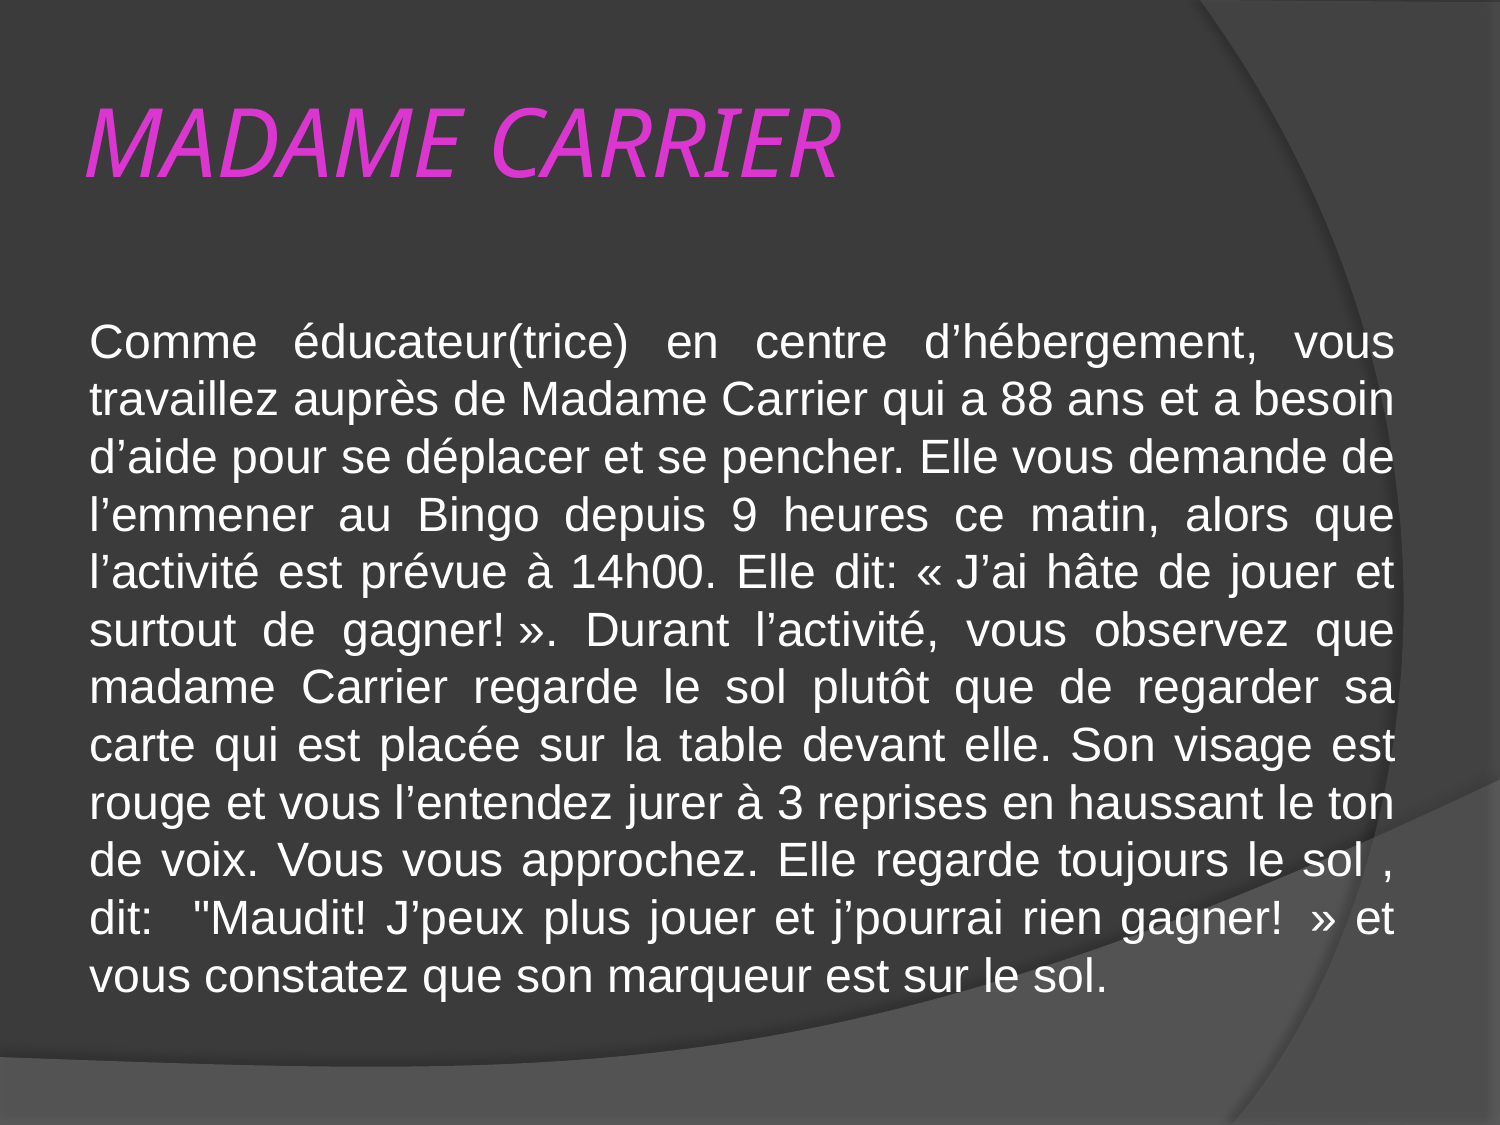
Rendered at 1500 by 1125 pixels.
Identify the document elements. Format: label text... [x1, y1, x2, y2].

title MADAME CARRIER [75, 45, 1300, 233]
list Comme éducateur(trice) en centre d’hébergement, vous travaillez auprès de Madame Carrier qui a 88 ans et a besoin d’aide pour se déplacer et se pencher. Elle vous demande de l’emmener au Bingo depuis 9 heures ce matin, alors que l’activité est prévue à 14h00. Elle dit: « J’ai hâte de jouer et surtout de gagner! ». Durant l’activité, vous observez que madame Carrier regarde le sol plutôt que de regarder sa carte qui est placée sur la table devant elle. Son visage est rouge et vous l’entendez jurer à 3 reprises en haussant le ton de voix. Vous vous approchez. Elle regarde toujours le sol , dit: "Maudit! J’peux plus jouer et j’pourrai rien gagner! » et vous constatez que son marqueur est sur le sol. [75, 302, 1412, 1046]
